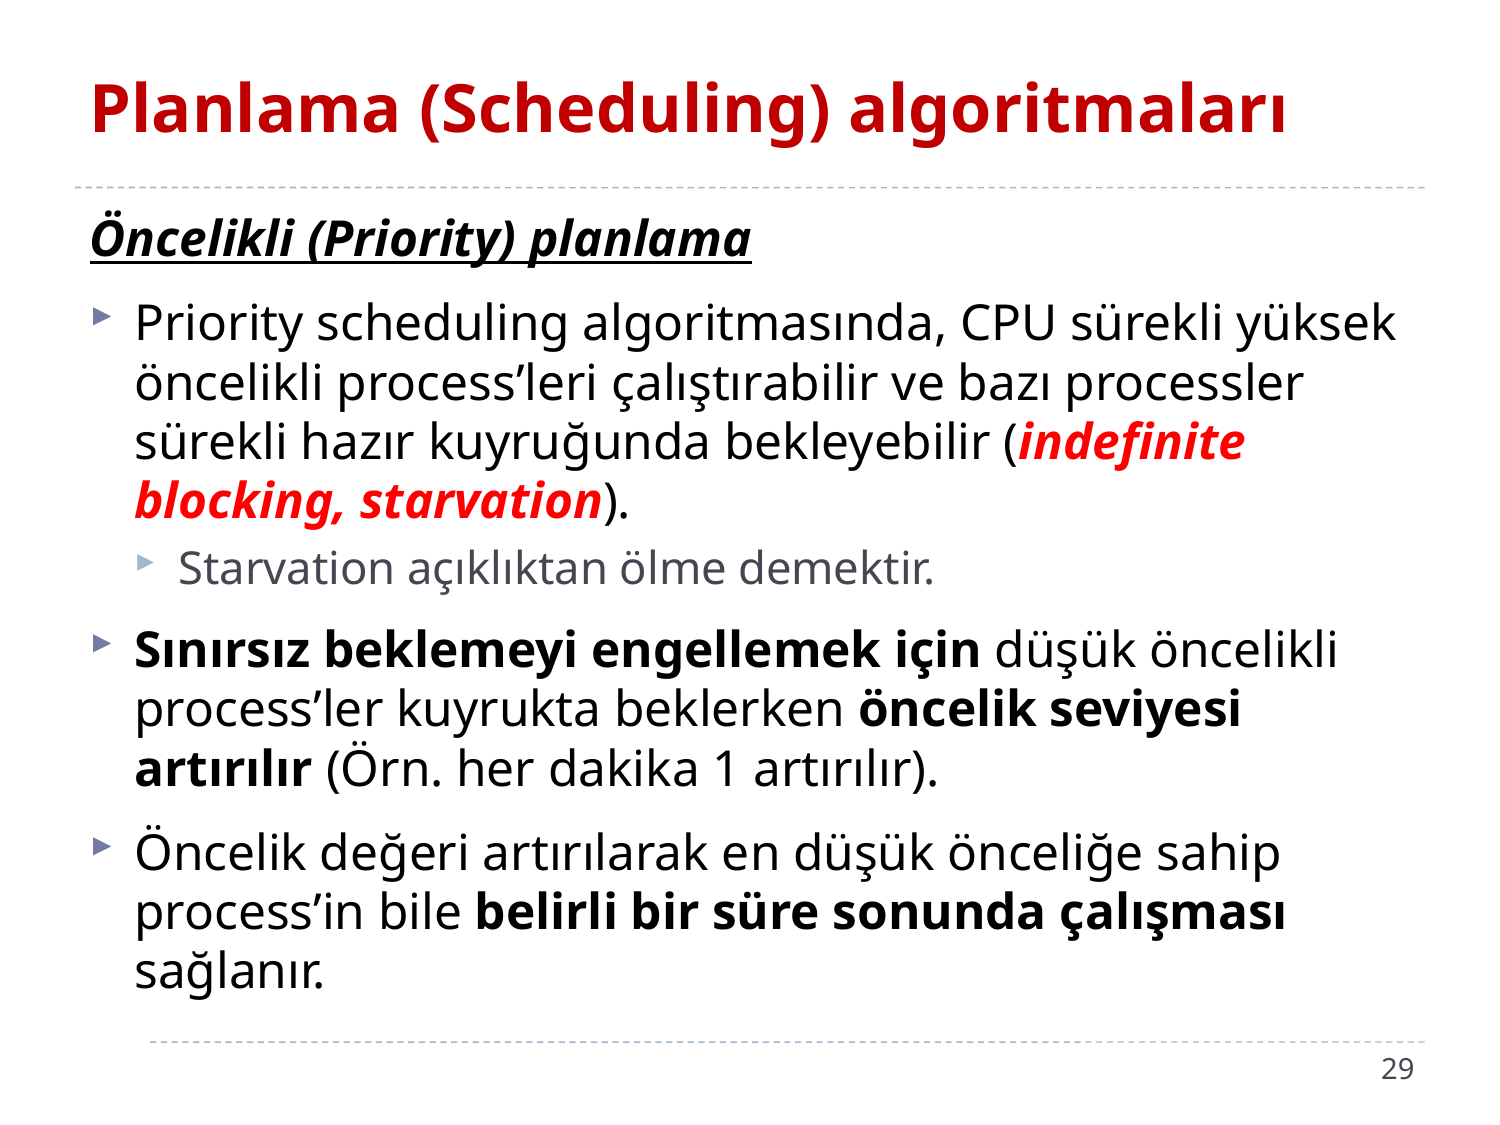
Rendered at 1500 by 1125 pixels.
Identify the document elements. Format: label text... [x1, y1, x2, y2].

title Planlama (Scheduling) algoritmaları [75, 24, 1425, 188]
slide_number 29 [1080, 1042, 1430, 1103]
list Öncelikli (Priority) planlama Priority scheduling algoritmasında, CPU sürekli yüksek öncelikli process’leri çalıştırabilir ve bazı processler sürekli hazır kuyruğunda bekleyebilir (indefinite blocking, starvation). Starvation açıklıktan ölme demektir. Sınırsız beklemeyi engellemek için düşük öncelikli process’ler kuyrukta beklerken öncelik seviyesi artırılır (Örn. her dakika 1 artırılır). Öncelik değeri artırılarak en düşük önceliğe sahip process’in bile belirli bir süre sonunda çalışması sağlanır. [75, 200, 1425, 1010]
